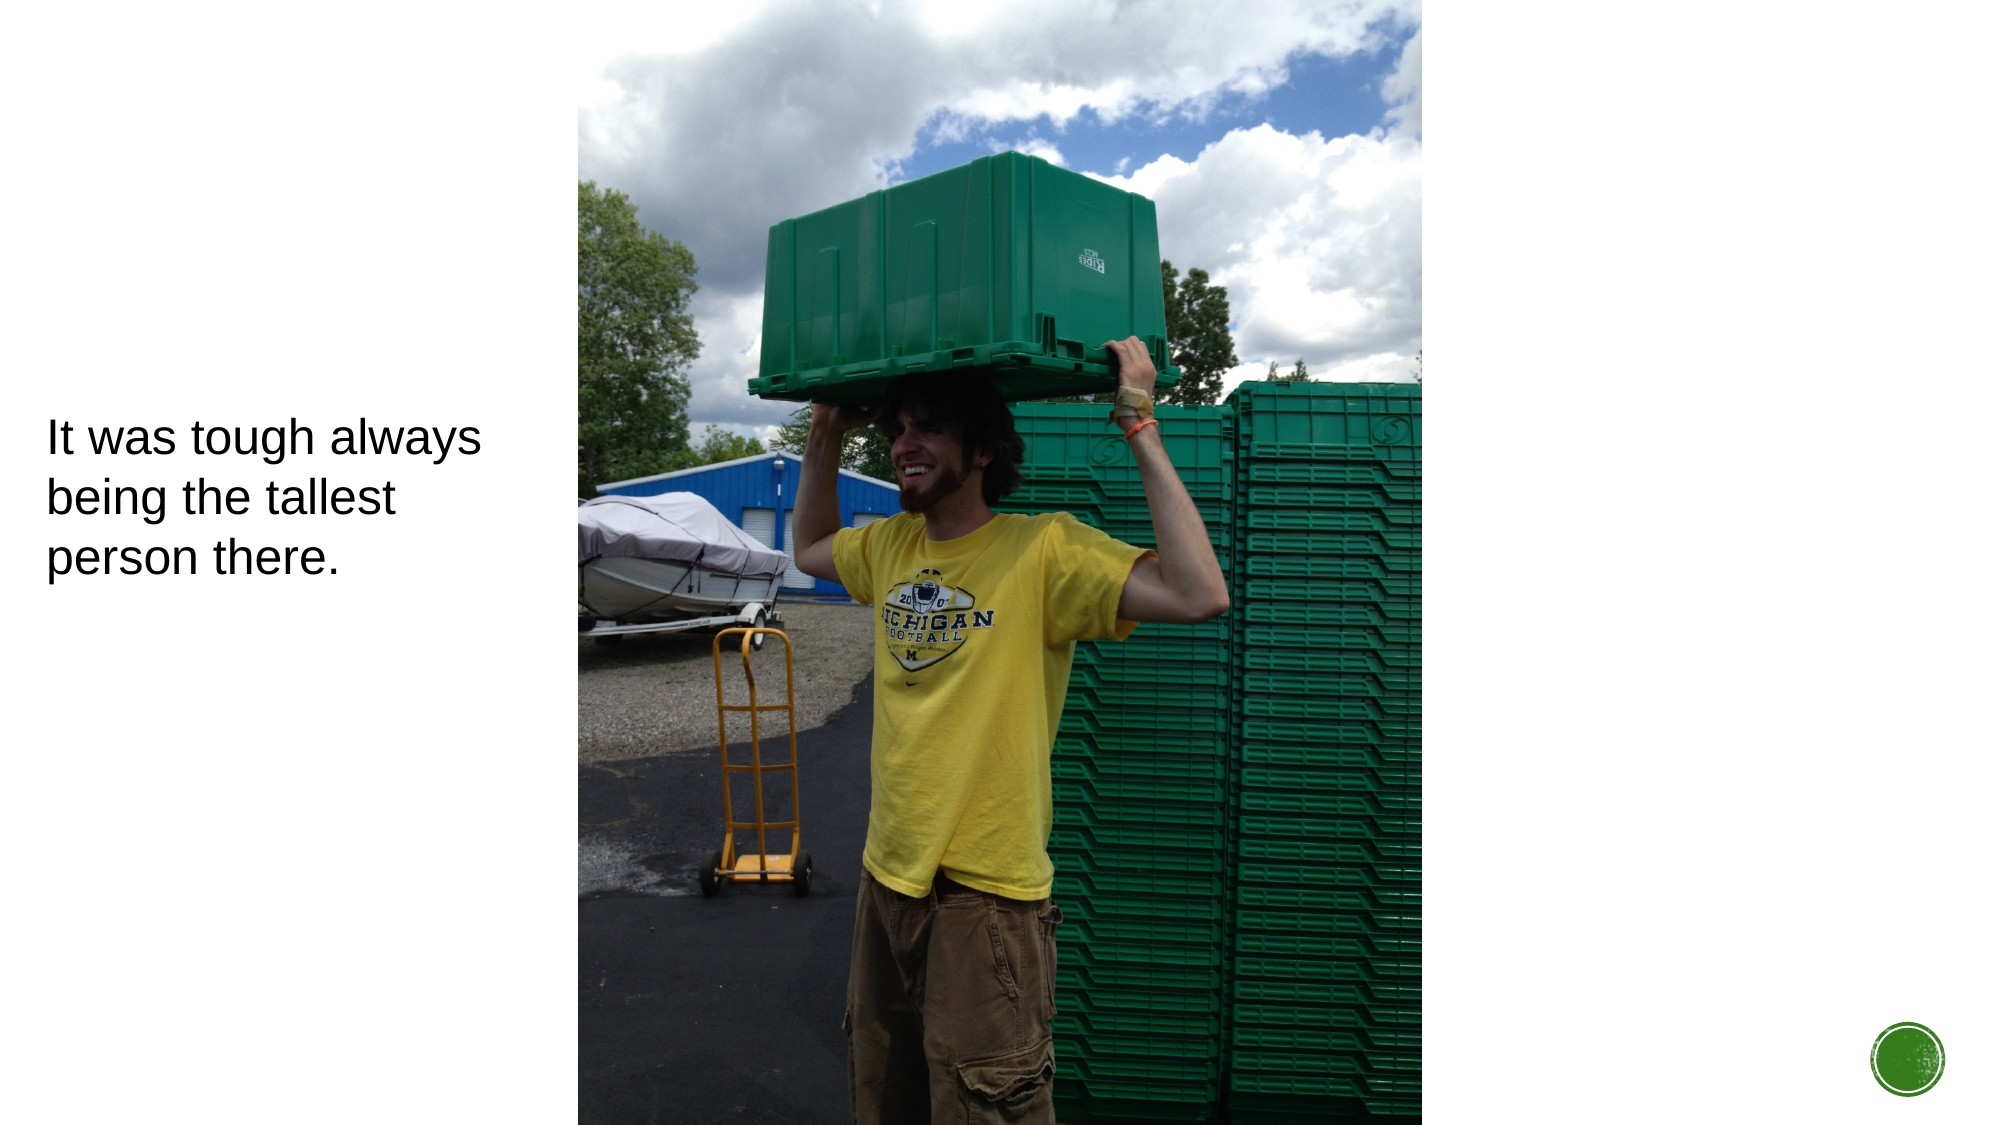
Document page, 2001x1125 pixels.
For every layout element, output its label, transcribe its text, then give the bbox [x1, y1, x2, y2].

text_box It was tough always being the tallest person there. [31, 397, 522, 652]
picture [578, 0, 1422, 1125]
